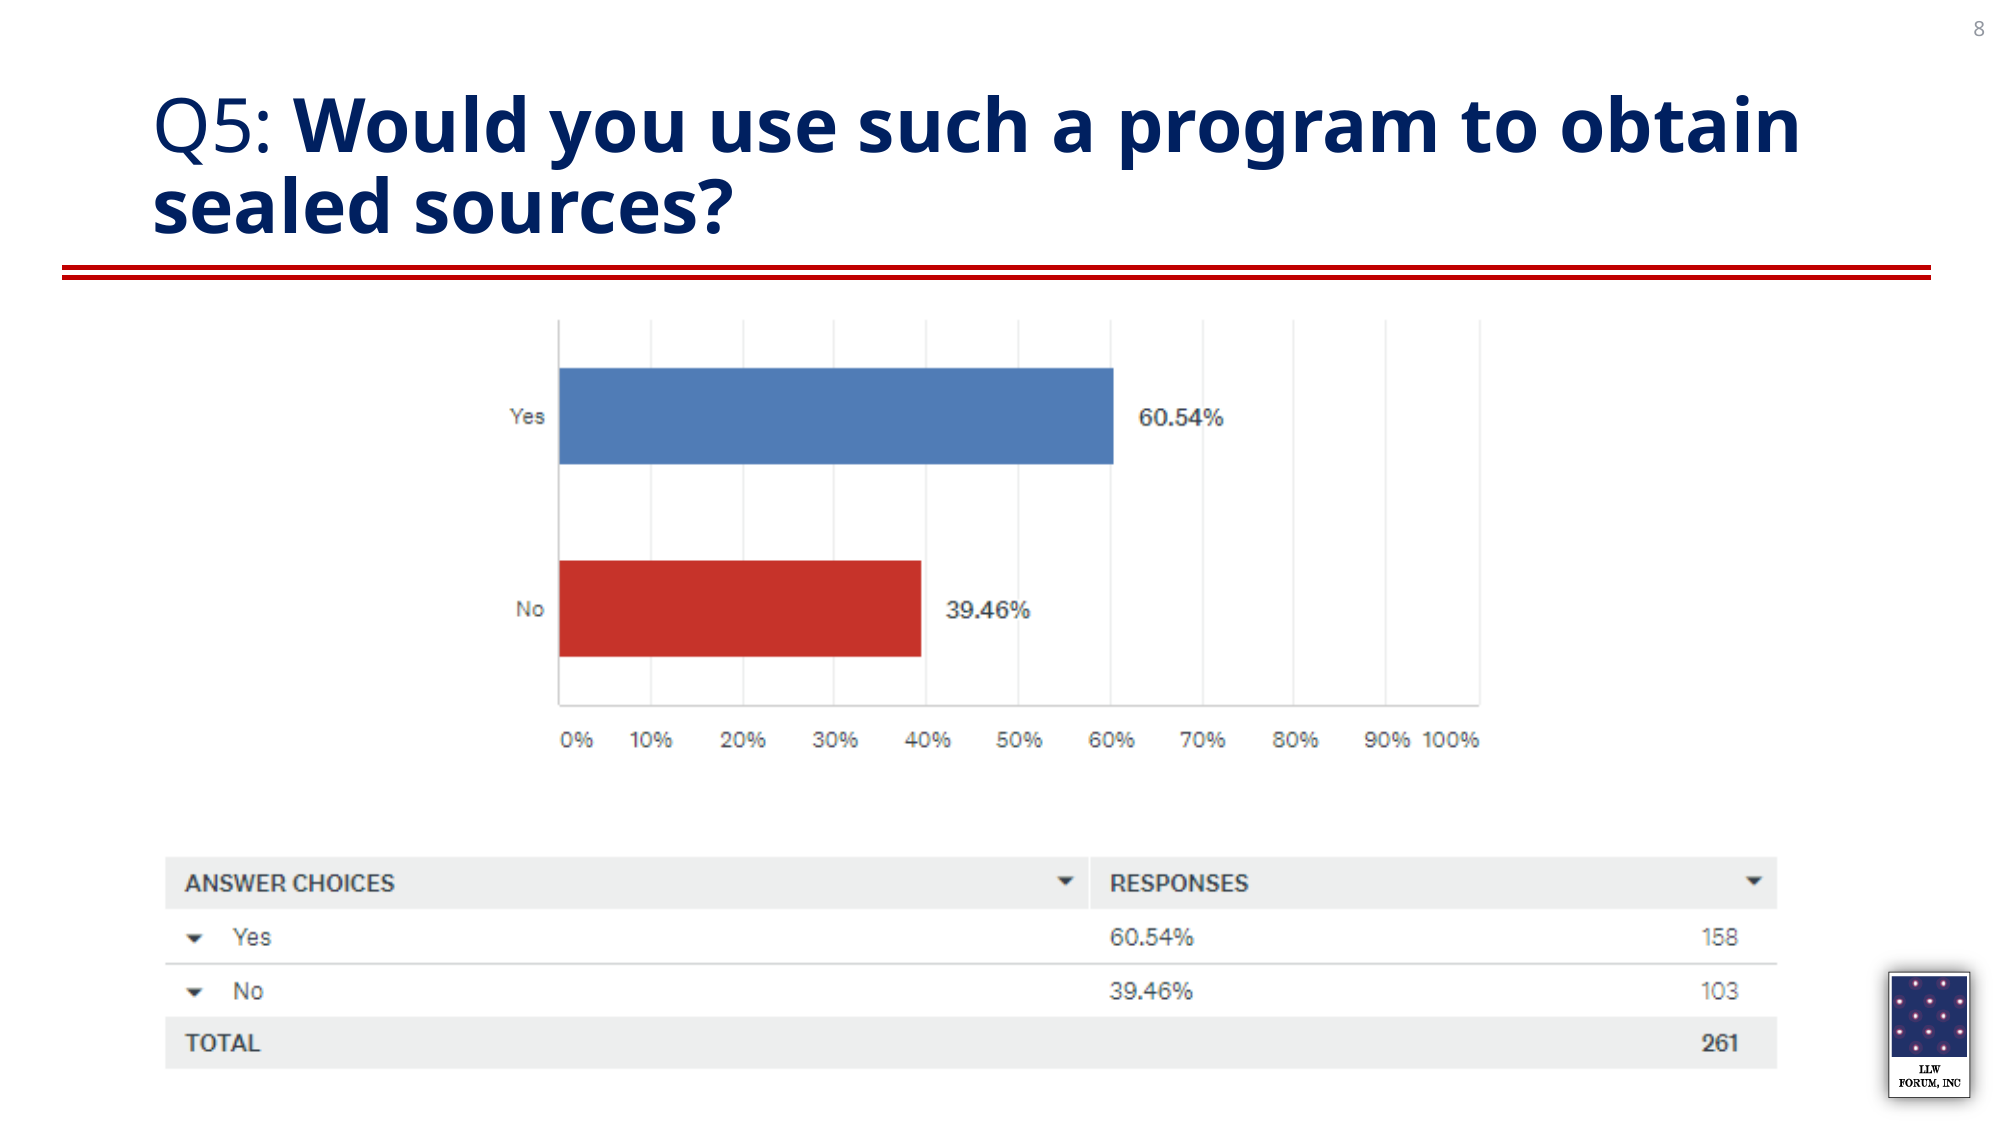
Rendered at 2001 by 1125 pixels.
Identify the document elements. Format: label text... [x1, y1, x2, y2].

slide_number 8 [1550, 0, 2000, 60]
picture [137, 305, 1816, 1125]
title Q5: Would you use such a program to obtain sealed sources? [137, 59, 1863, 278]
picture [1862, 942, 2000, 1123]
